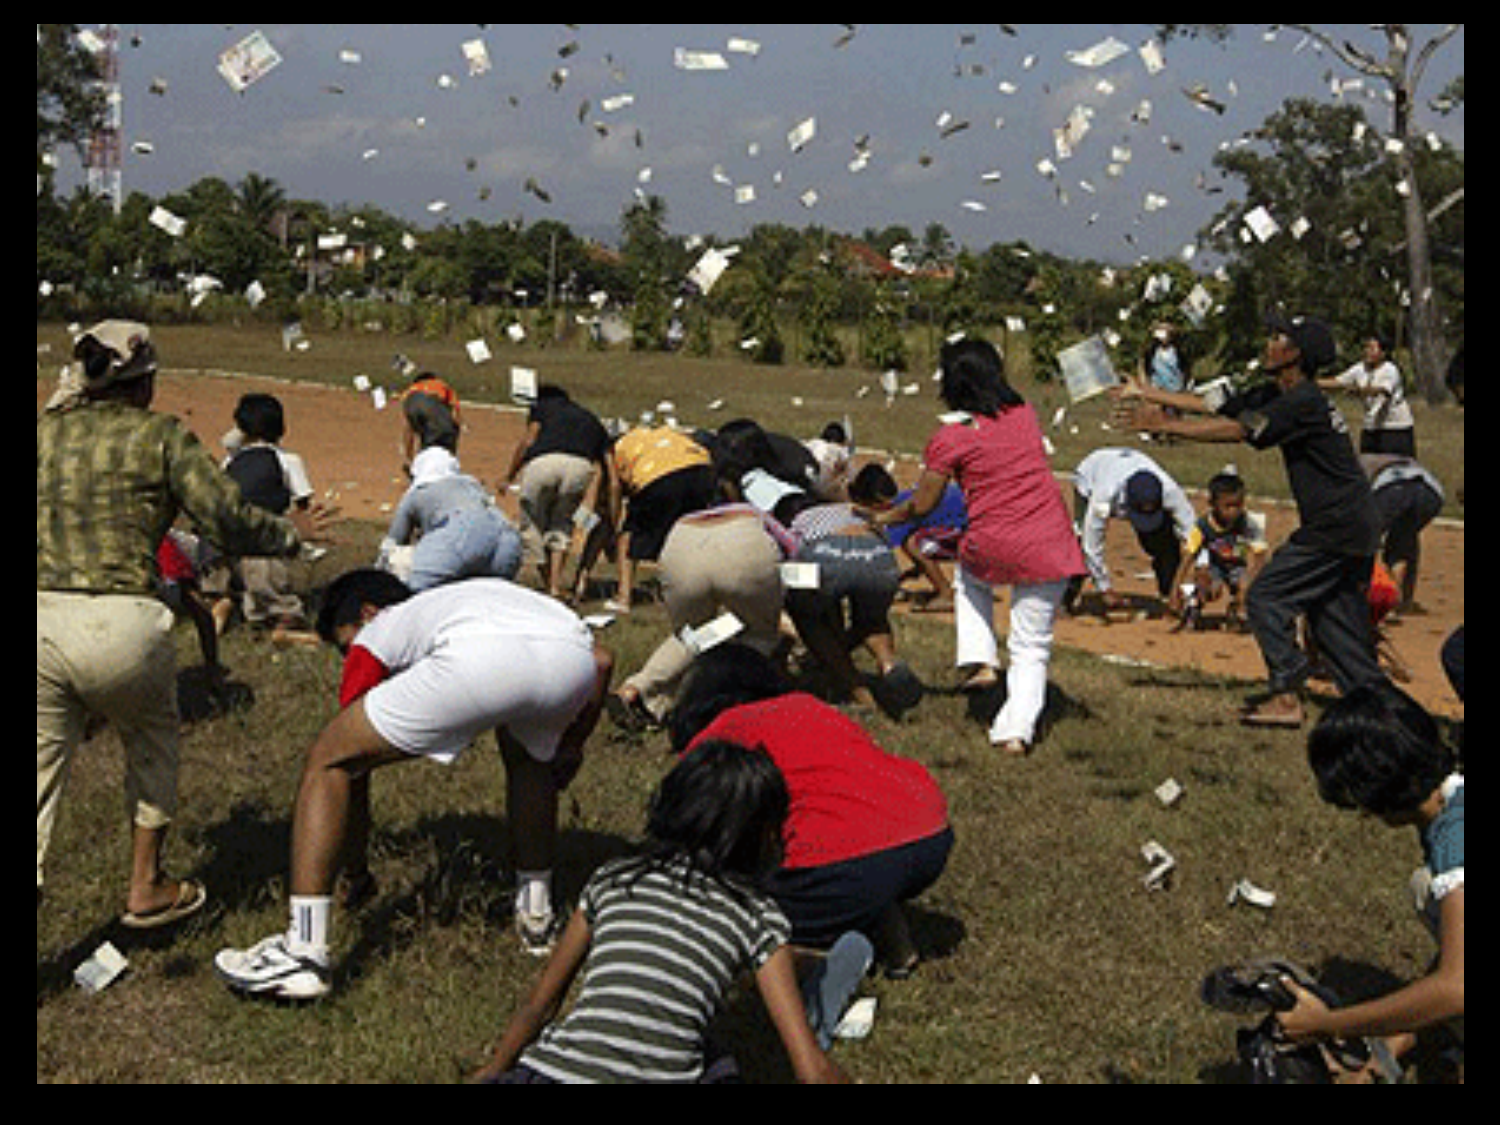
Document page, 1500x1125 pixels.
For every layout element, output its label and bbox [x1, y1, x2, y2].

picture [37, 24, 1464, 1085]
